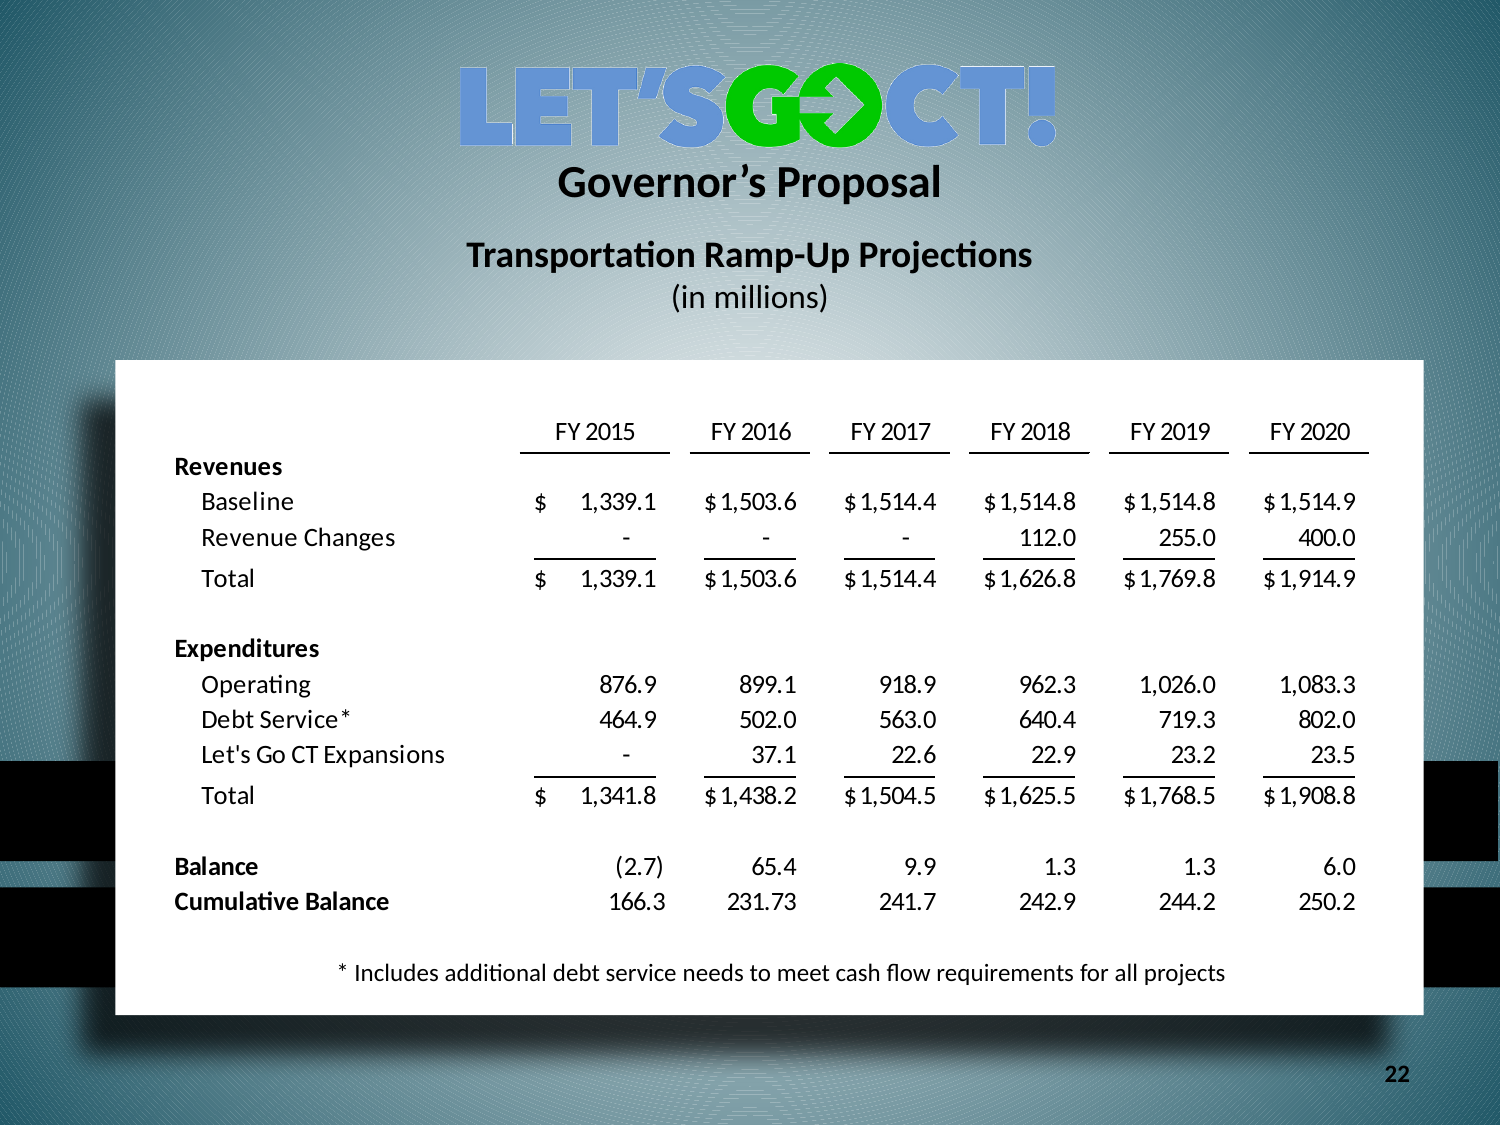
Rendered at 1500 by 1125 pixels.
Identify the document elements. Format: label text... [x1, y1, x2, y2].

picture [449, 62, 1066, 149]
slide_number 22 [1074, 1042, 1425, 1103]
title Governor’s Proposal [0, 45, 1500, 233]
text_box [1429, 760, 1500, 988]
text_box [115, 359, 1424, 1016]
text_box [0, 760, 109, 988]
text_box Transportation Ramp-Up Projections (in millions) [451, 222, 1049, 323]
